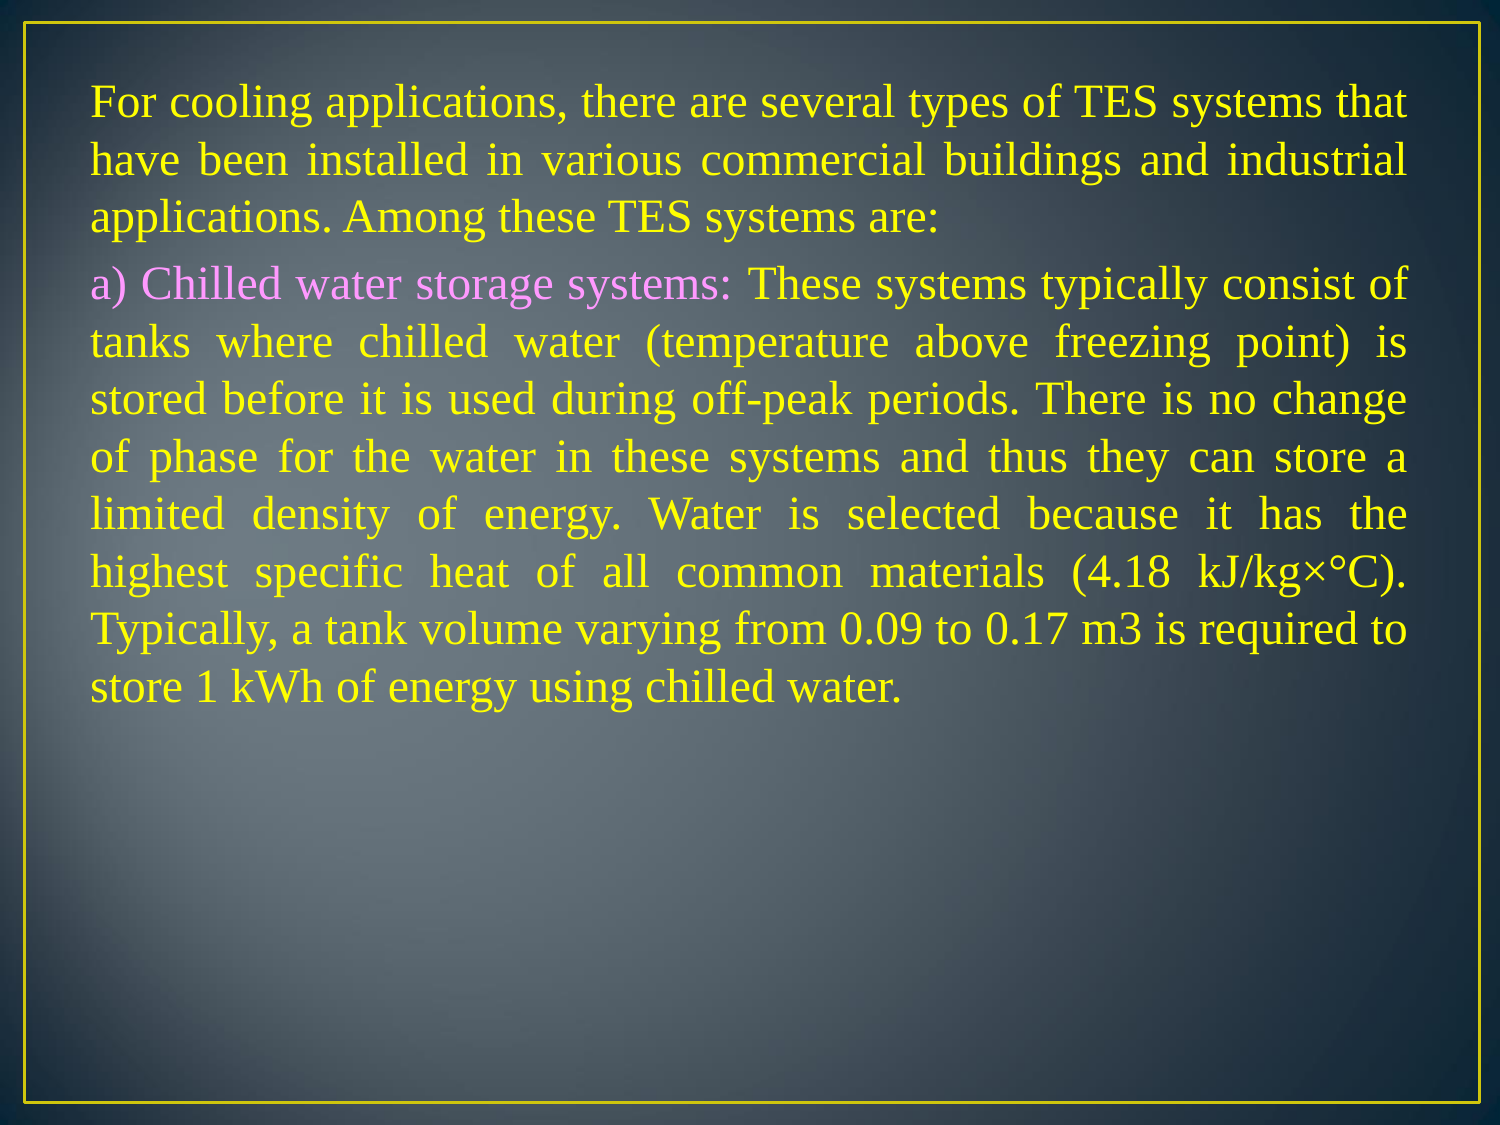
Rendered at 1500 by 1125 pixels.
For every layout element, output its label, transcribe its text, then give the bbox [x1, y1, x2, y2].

text_box For cooling applications, there are several types of TES systems that have been installed in various commercial buildings and industrial applications. Among these TES systems are: a) Chilled water storage systems: These systems typically consist of tanks where chilled water (temperature above freezing point) is stored before it is used during off-peak periods. There is no change of phase for the water in these systems and thus they can store a limited density of energy. Water is selected because it has the highest specific heat of all common materials (4.18 kJ/kg×°C). Typically, a tank volume varying from 0.09 to 0.17 m3 is required to store 1 kWh of energy using chilled water. [74, 62, 1425, 486]
picture [0, 0, 1500, 1125]
